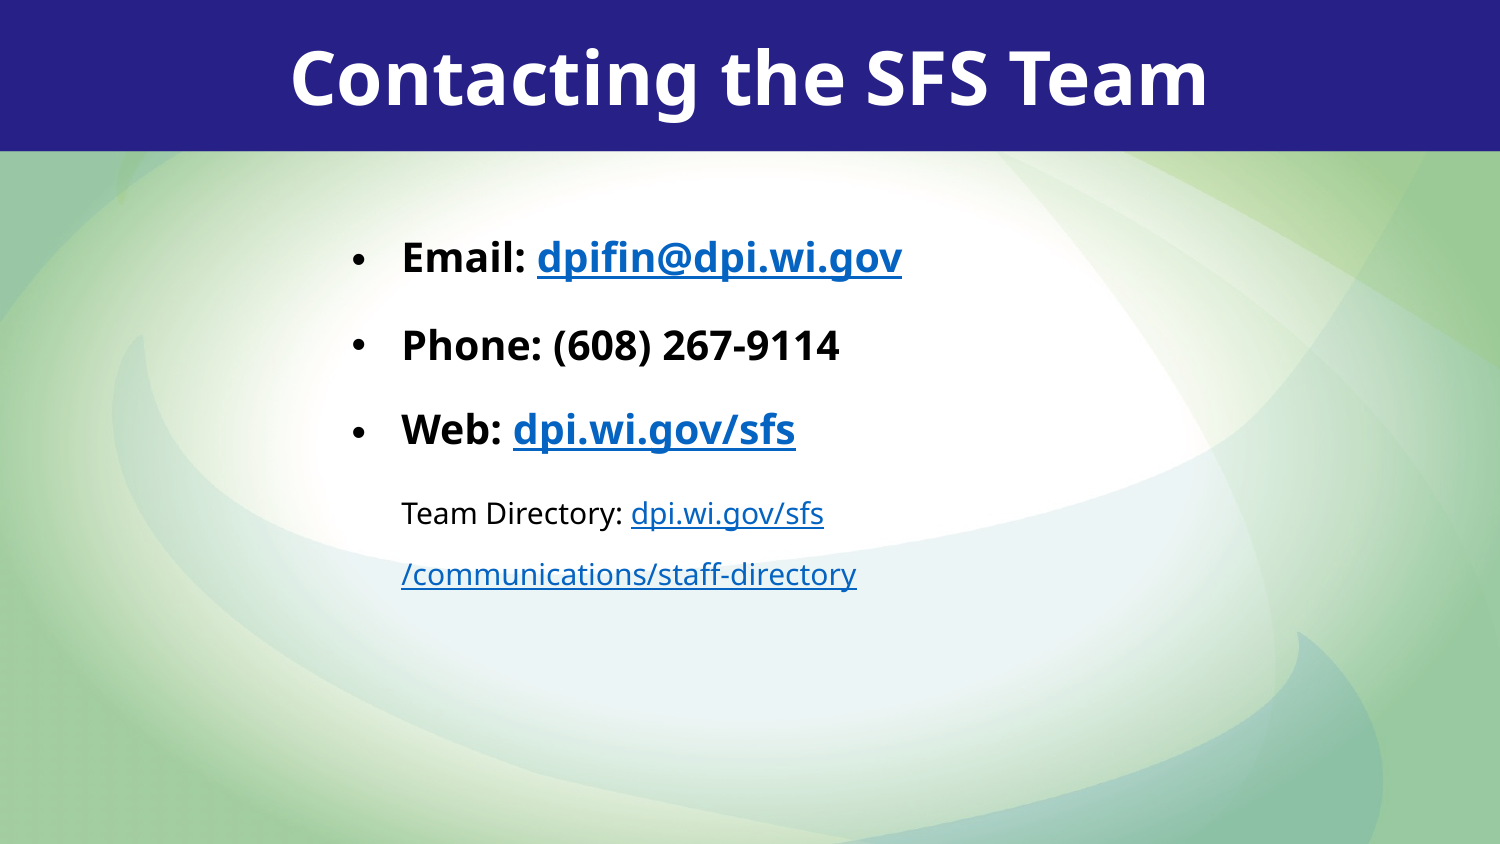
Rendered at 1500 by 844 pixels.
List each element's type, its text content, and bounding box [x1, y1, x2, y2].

list Email: dpifin@dpi.wi.gov Phone: (608) 267-9114 Web: dpi.wi.gov/sfs Team Directory: dpi.wi.gov/sfs/communications/staff-directory [336, 196, 1165, 609]
list Contacting the SFS Team [0, 0, 1500, 152]
